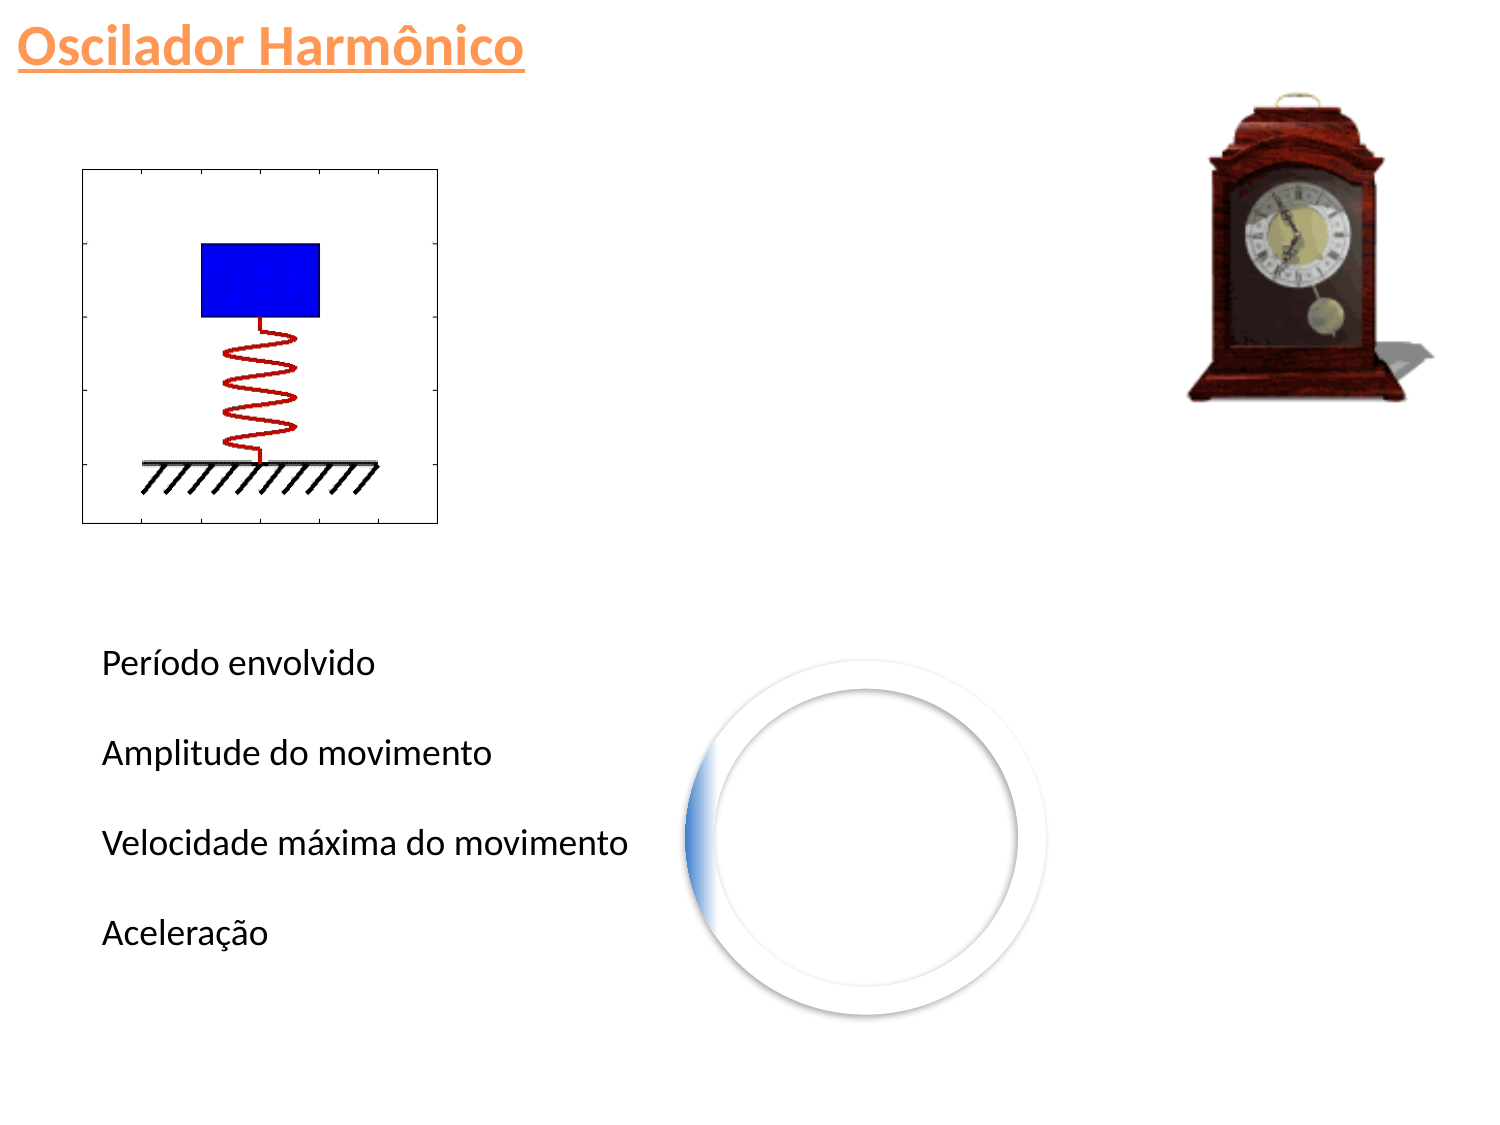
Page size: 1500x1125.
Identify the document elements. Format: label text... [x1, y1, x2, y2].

text_box Período envolvido Amplitude do movimento Velocidade máxima do movimento Aceleração [87, 630, 644, 961]
text_box [684, 660, 1047, 1016]
picture [1174, 85, 1446, 411]
picture [82, 168, 438, 525]
text_box Oscilador Harmônico [3, 0, 540, 85]
